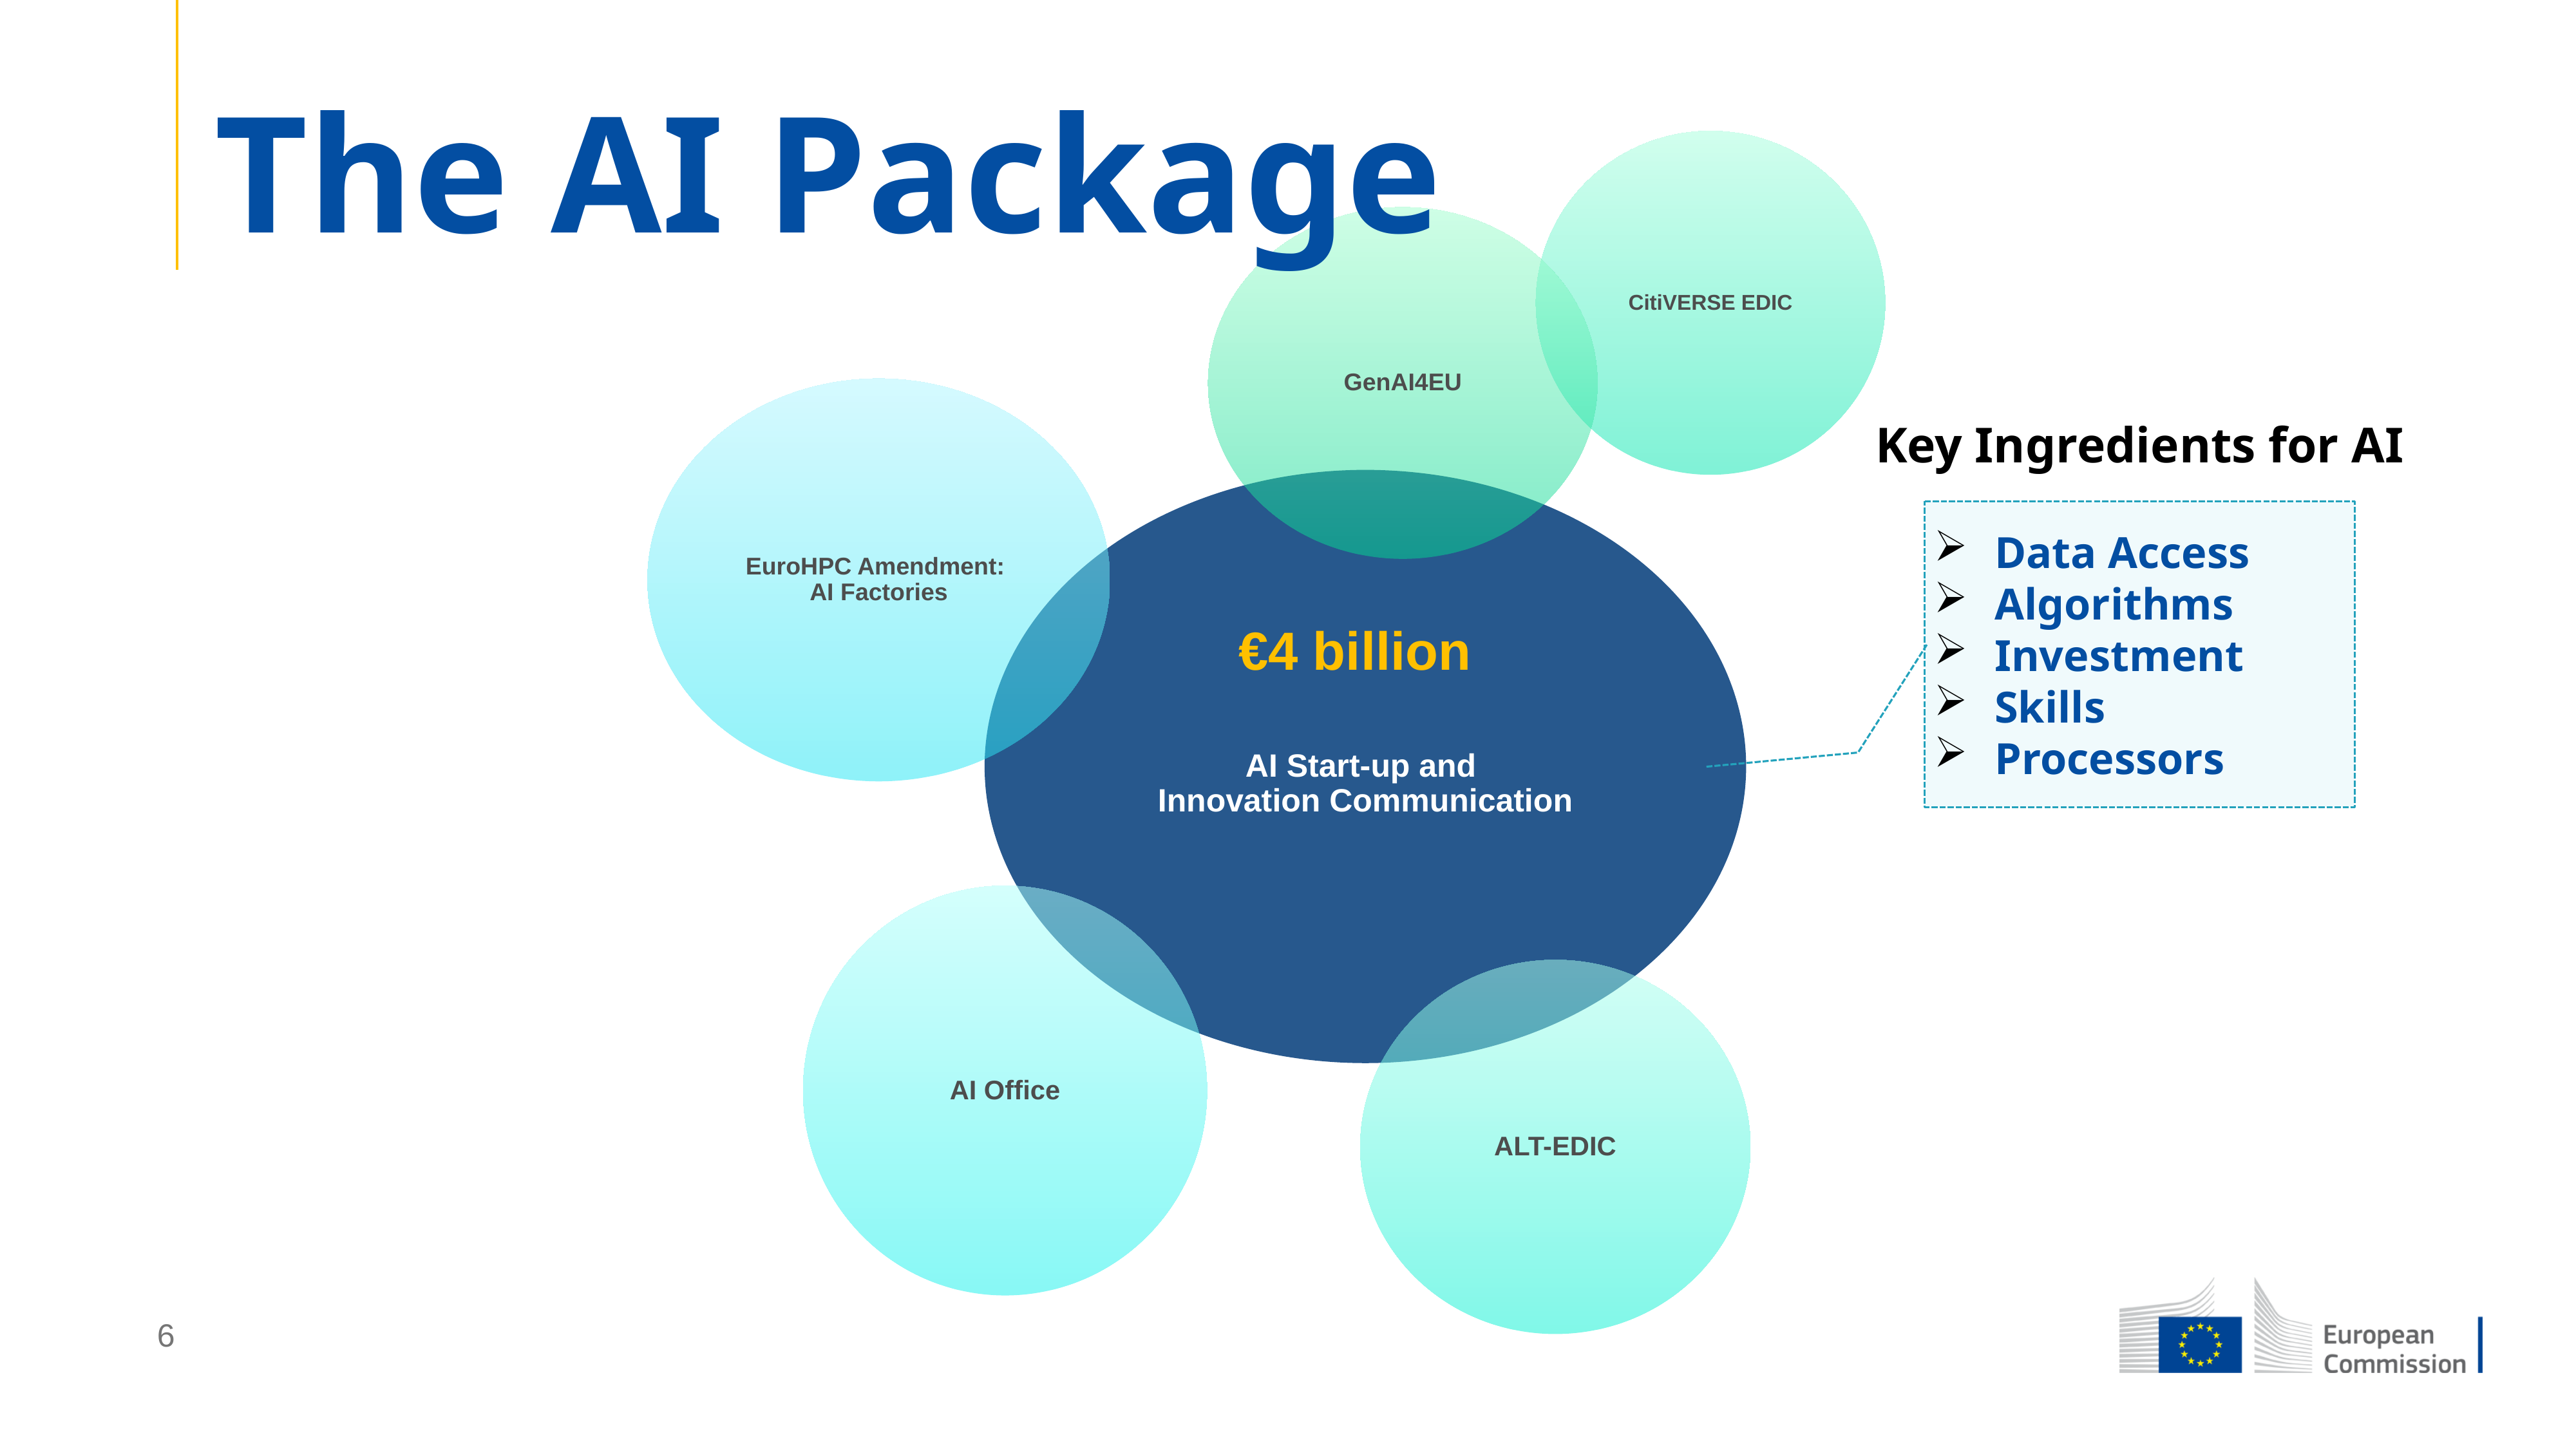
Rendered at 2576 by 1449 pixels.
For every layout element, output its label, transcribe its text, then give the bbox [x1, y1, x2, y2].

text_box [457, 57, 2450, 1347]
title The AI Package [205, 102, 453, 268]
picture [2119, 1277, 2483, 1373]
slide_number 6 [147, 1295, 727, 1373]
